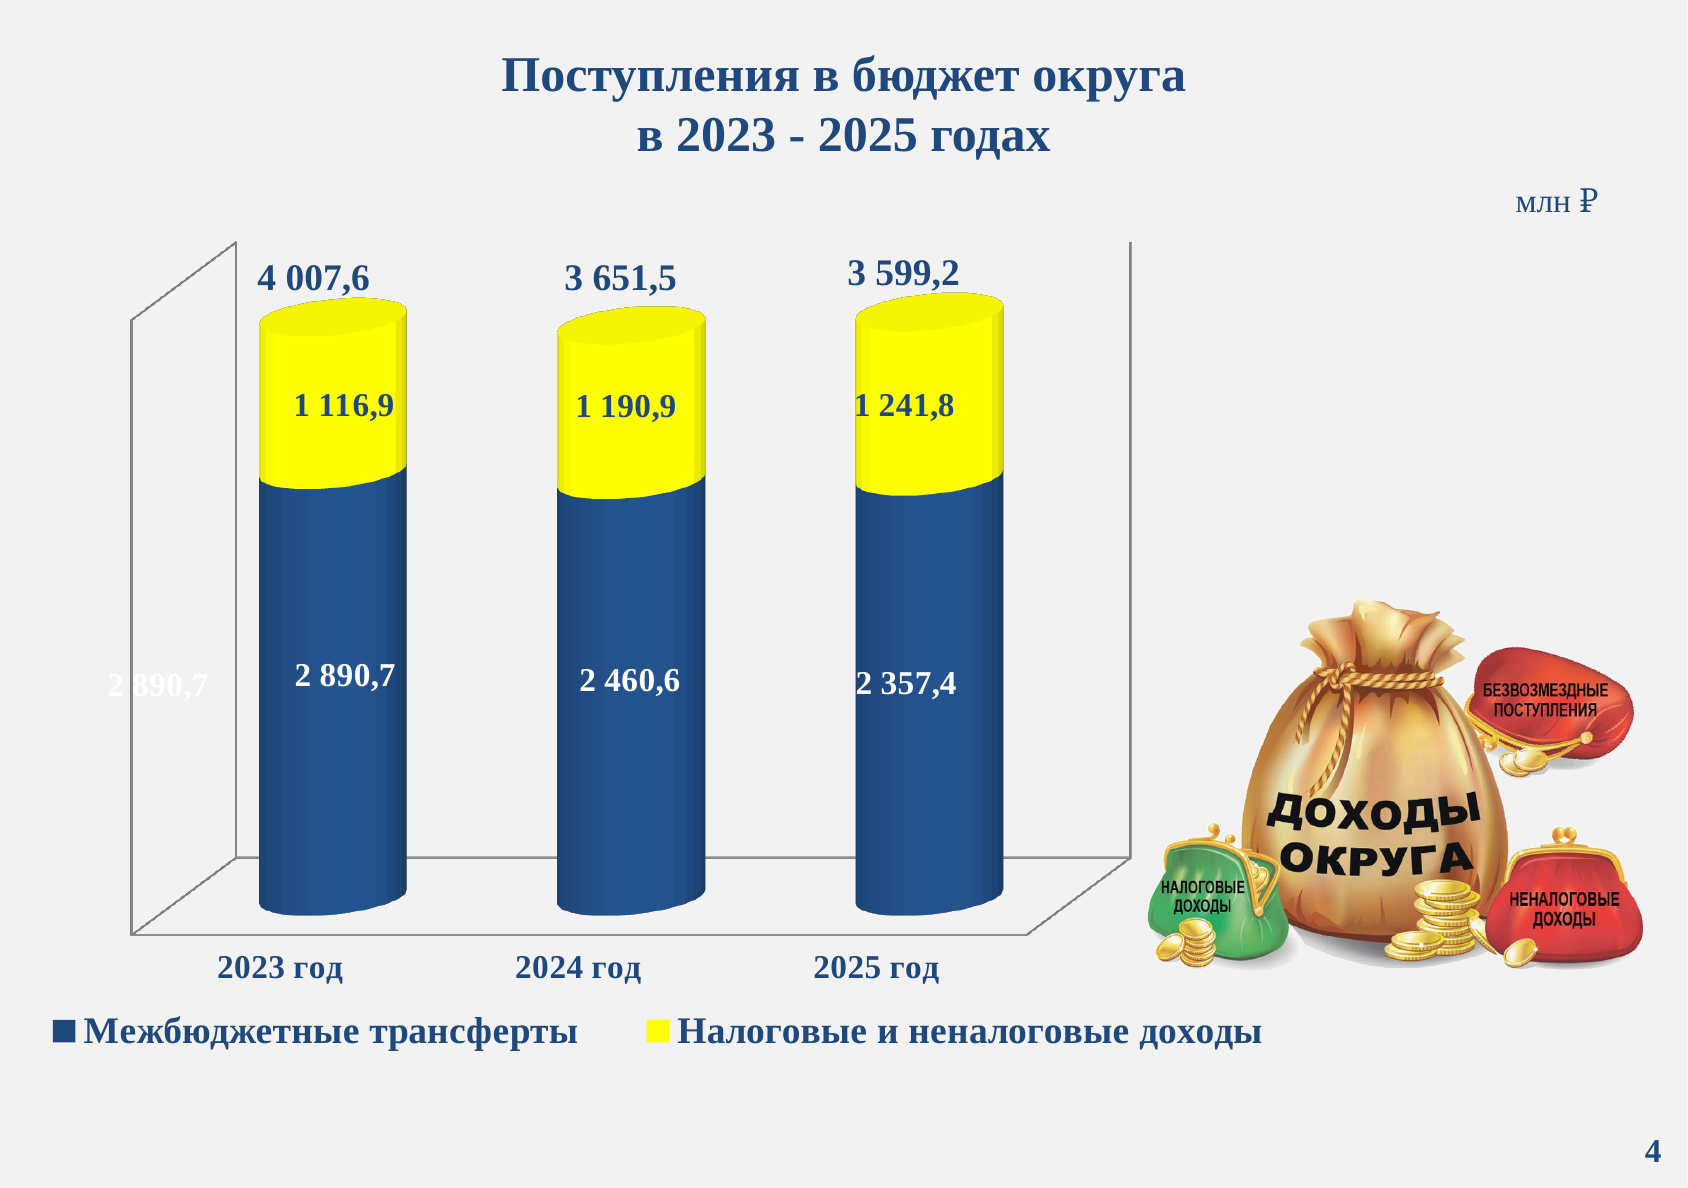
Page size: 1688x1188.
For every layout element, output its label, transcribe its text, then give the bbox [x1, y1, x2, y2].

list млн ₽ [1407, 187, 1599, 238]
slide_number 4 [1620, 1116, 1687, 1183]
picture [1143, 596, 1648, 976]
chart [0, 226, 1384, 1062]
title Поступления в бюджет округа в 2023 - 2025 годах [0, 32, 1688, 171]
